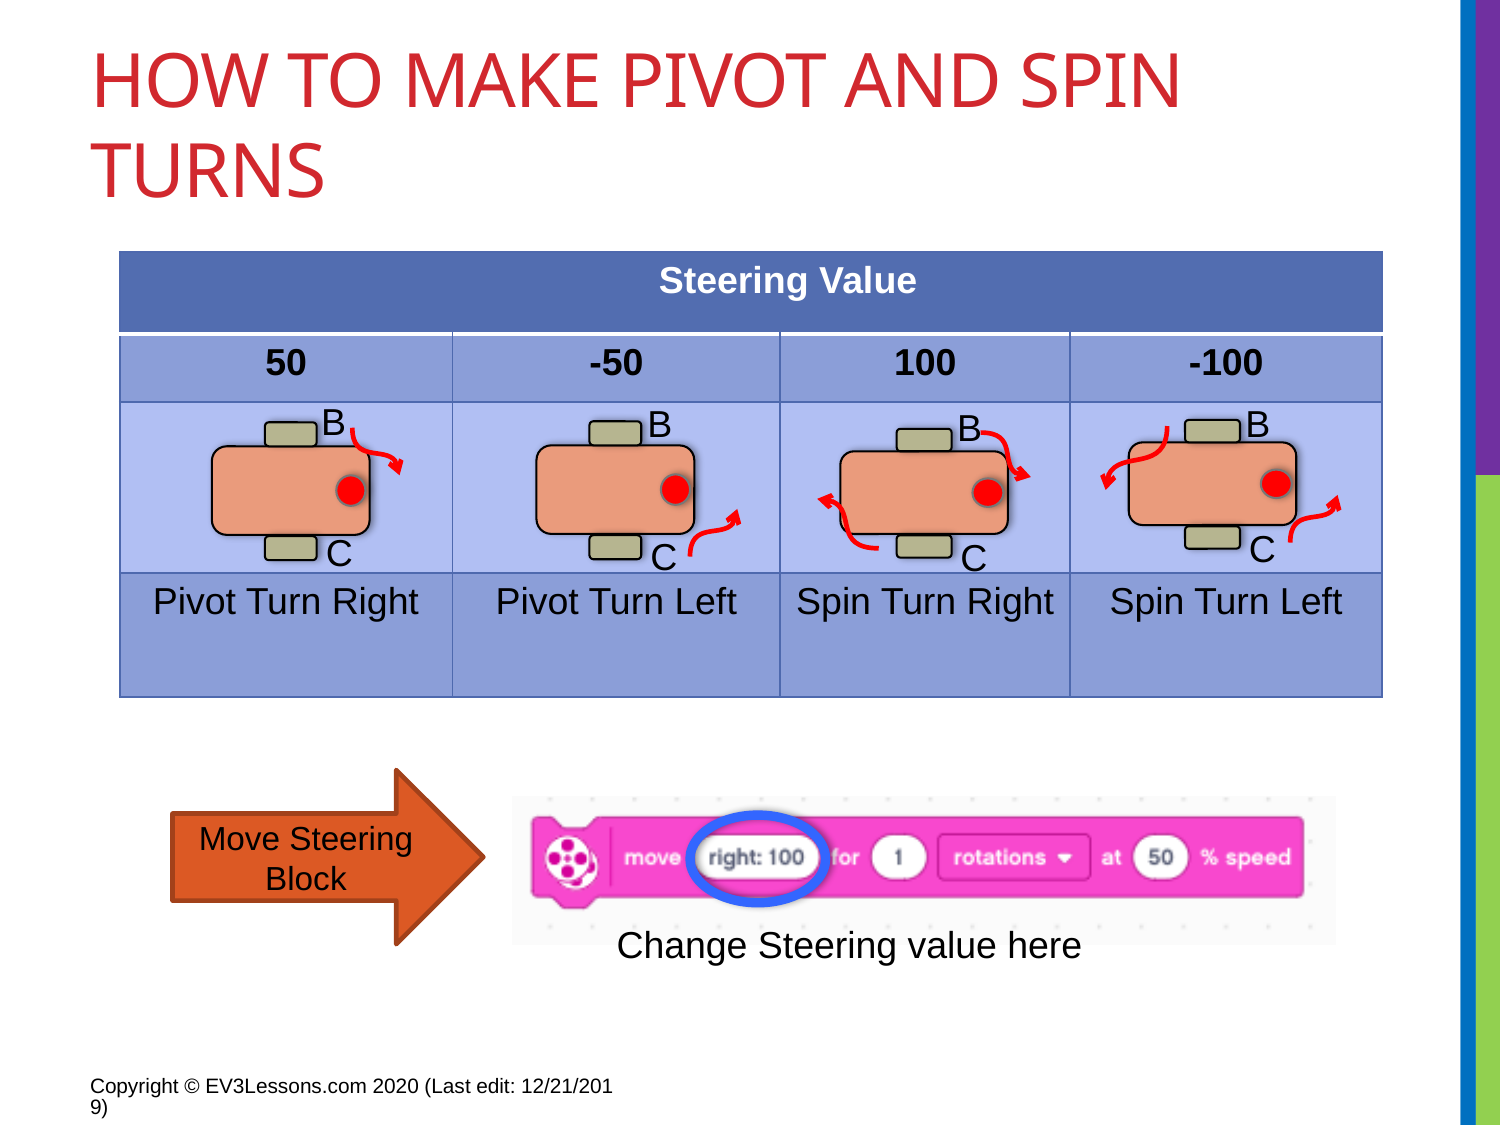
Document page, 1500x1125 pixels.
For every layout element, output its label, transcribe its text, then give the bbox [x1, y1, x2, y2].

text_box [1105, 391, 1302, 560]
footer Copyright © EV3Lessons.com 2020 (Last edit: 12/21/2019) [75, 1065, 638, 1112]
table_cell 50 [121, 336, 452, 401]
text_box Change Steering value here [601, 950, 1121, 974]
table_cell [705, 403, 779, 572]
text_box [689, 508, 738, 558]
picture [512, 795, 1337, 945]
table_cell [1038, 403, 1069, 572]
table_cell [121, 403, 452, 572]
text_box Move Steering Block [170, 767, 486, 947]
table_cell [781, 403, 818, 572]
table_cell -100 [1071, 336, 1381, 401]
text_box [1289, 494, 1338, 544]
table_cell Spin Turn Left [1071, 574, 1381, 696]
table_cell 100 [781, 336, 1069, 401]
table_cell [1071, 403, 1381, 572]
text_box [535, 391, 700, 571]
table_cell -50 [453, 336, 779, 401]
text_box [816, 395, 1032, 569]
table_cell Pivot Turn Right [121, 574, 452, 696]
table_cell Spin Turn Right [781, 574, 1069, 696]
table_cell [453, 403, 537, 572]
title How to Make Pivot and Spin turns [75, 25, 1428, 250]
table_cell Pivot Turn Left [453, 574, 779, 696]
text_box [211, 390, 401, 567]
table_header Steering Value [121, 253, 1381, 332]
